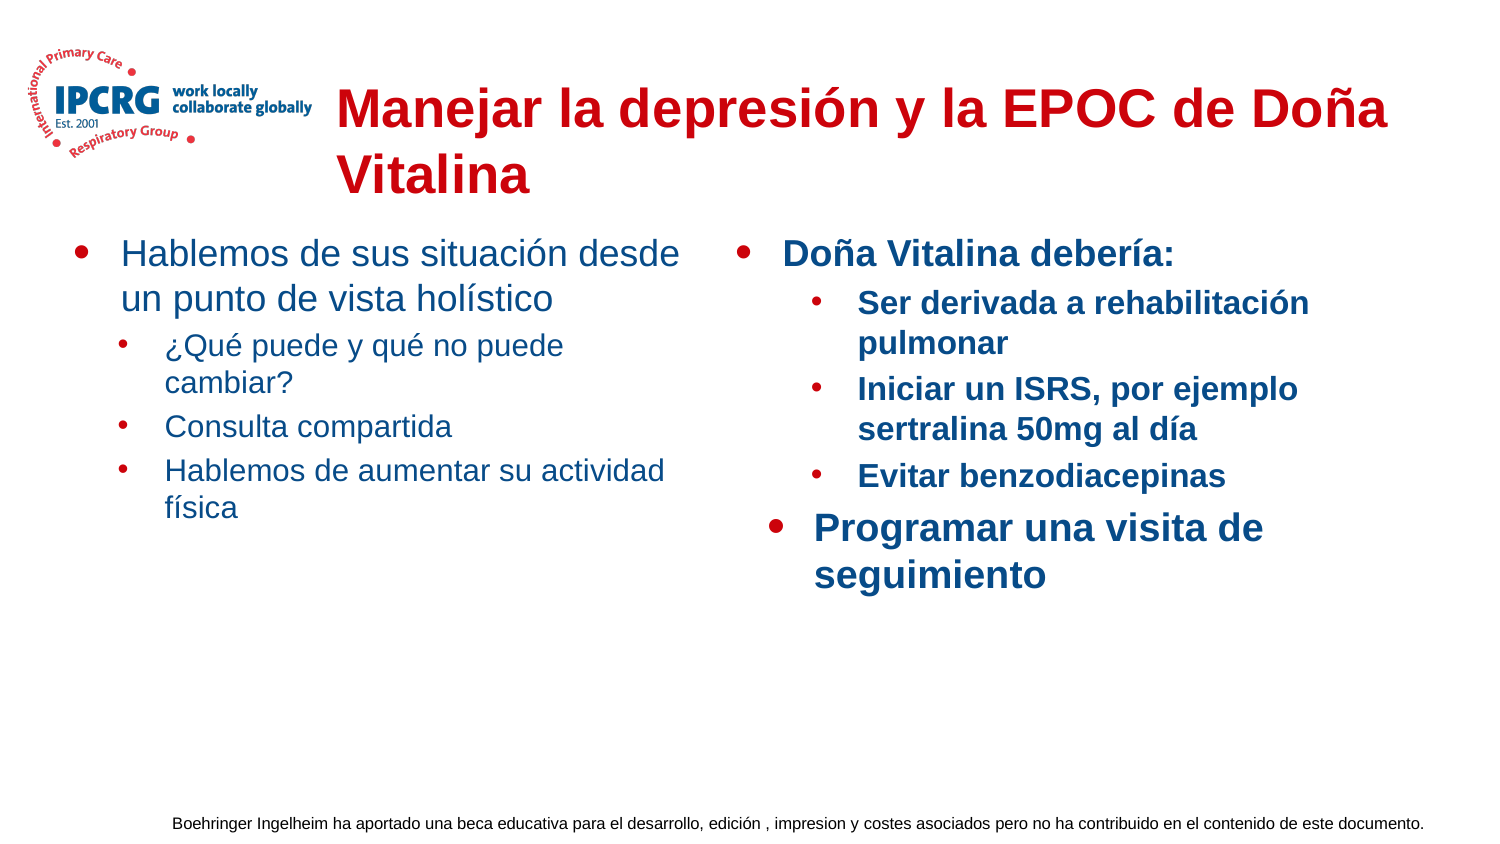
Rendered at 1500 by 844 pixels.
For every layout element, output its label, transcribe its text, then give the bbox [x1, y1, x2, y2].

list Hablemos de sus situación desde un punto de vista holístico ¿Qué puede y qué no puede cambiar? Consulta compartida Hablemos de aumentar su actividad física [58, 221, 697, 653]
title Manejar la depresión y la EPOC de Doña Vitalina [321, 65, 1500, 160]
picture [27, 49, 312, 158]
text_box Doña Vitalina debería: Ser derivada a rehabilitación pulmonar Iniciar un ISRS, por ejemplo sertralina 50mg al día Evitar benzodiacepinas Programar una visita de seguimiento [720, 221, 1358, 653]
